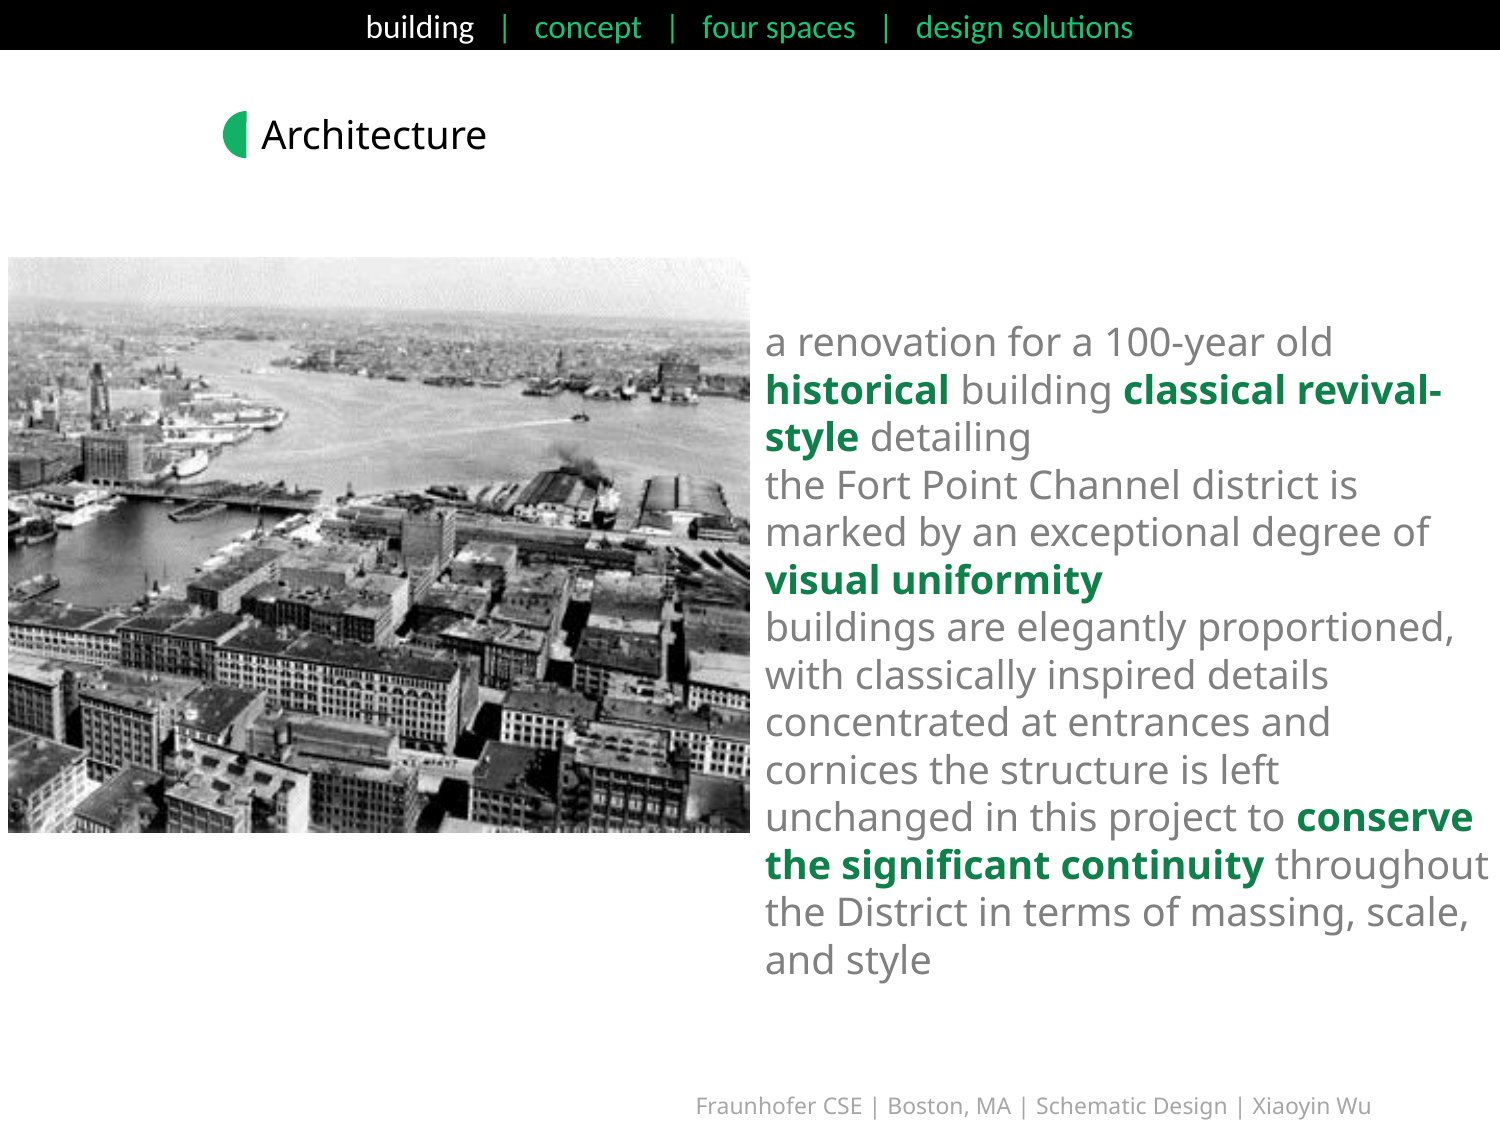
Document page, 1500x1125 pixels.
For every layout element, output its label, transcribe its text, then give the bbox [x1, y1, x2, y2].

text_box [222, 102, 576, 167]
text_box Fraunhofer CSE | Boston, MA | Schematic Design | Xiaoyin Wu [680, 1083, 1500, 1125]
picture [8, 257, 751, 833]
text_box building | concept | four spaces | design solutions [0, 0, 1500, 52]
text_box a renovation for a 100-year old historical building classical revival-style detailing the Fort Point Channel district is marked by an exceptional degree of visual uniformity buildings are elegantly proportioned, with classically inspired details concentrated at entrances and cornices the structure is left unchanged in this project to conserve the significant continuity throughout the District in terms of massing, scale, and style [750, 309, 1500, 990]
